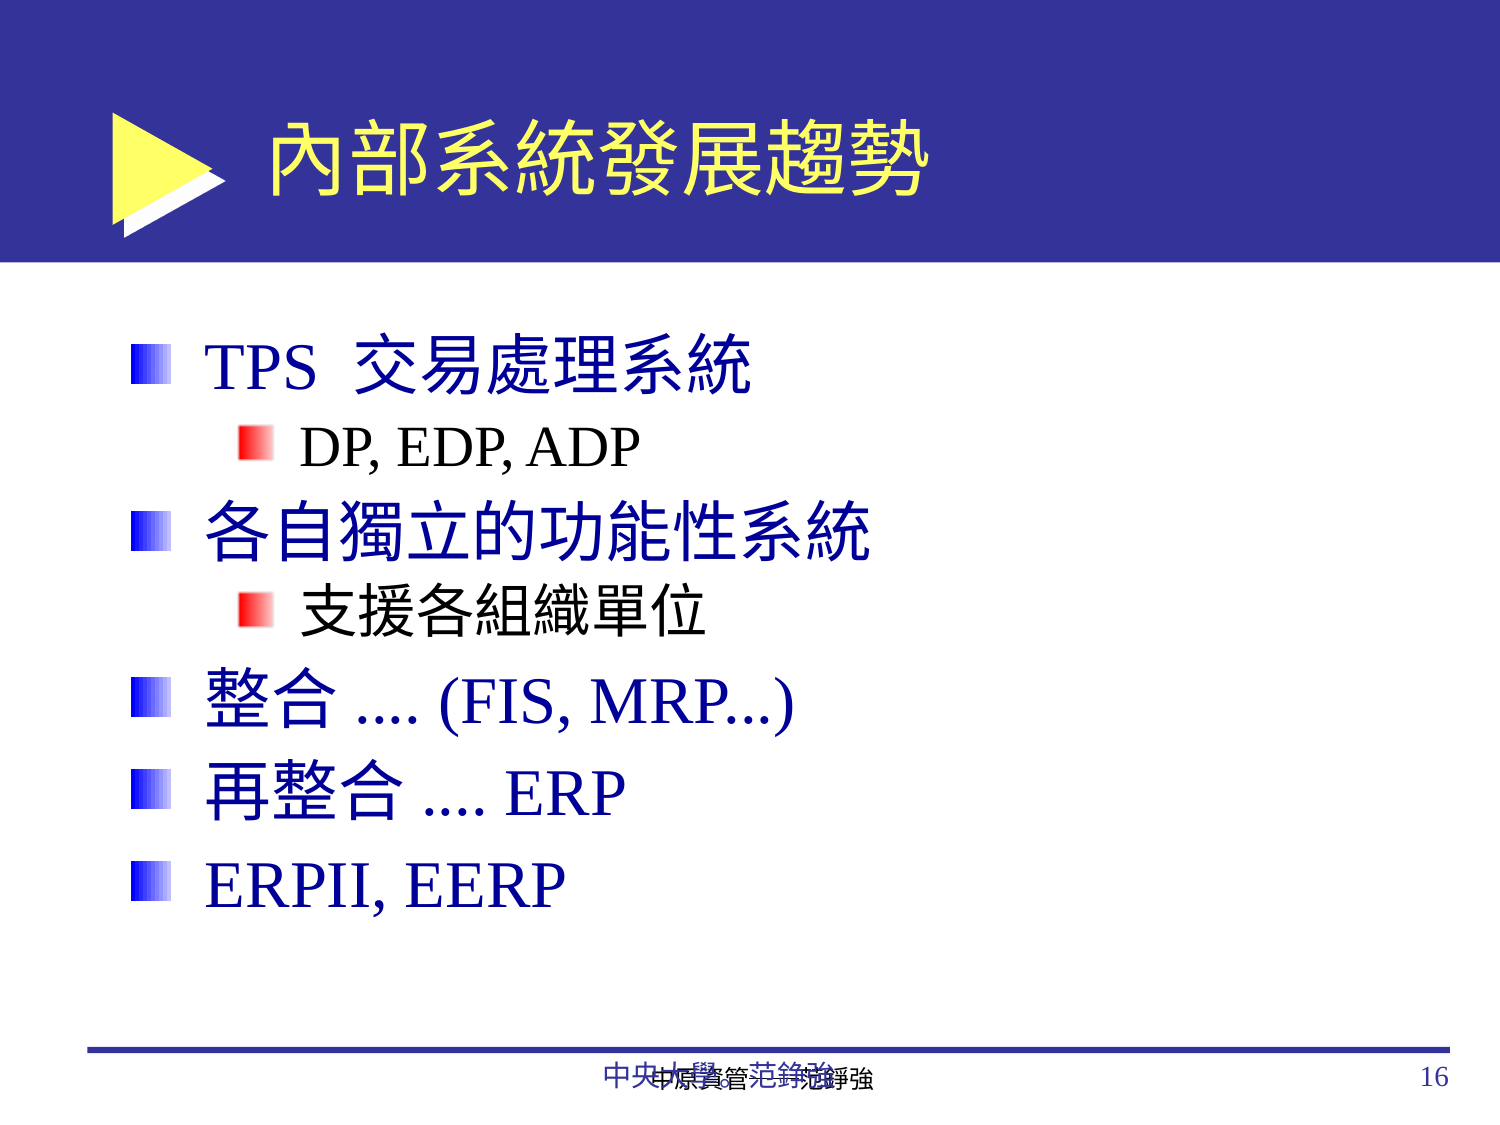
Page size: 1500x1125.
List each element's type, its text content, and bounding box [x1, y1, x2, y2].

slide_number 16 [1151, 1050, 1465, 1125]
picture [127, 858, 175, 905]
footer 中央大學。范錚強 [587, 1050, 1063, 1125]
list TPS 交易處理系統 DP, EDP, ADP 各自獨立的功能性系統 支援各組織單位 整合.... (FIS, MRP...) 再整合.... ERP ERPII, EERP [112, 324, 1388, 1000]
picture [127, 674, 175, 721]
picture [127, 766, 175, 813]
picture [127, 341, 175, 388]
picture [127, 507, 175, 555]
title 內部系統發展趨勢 [249, 62, 1388, 250]
picture [236, 590, 278, 632]
picture [236, 423, 278, 465]
